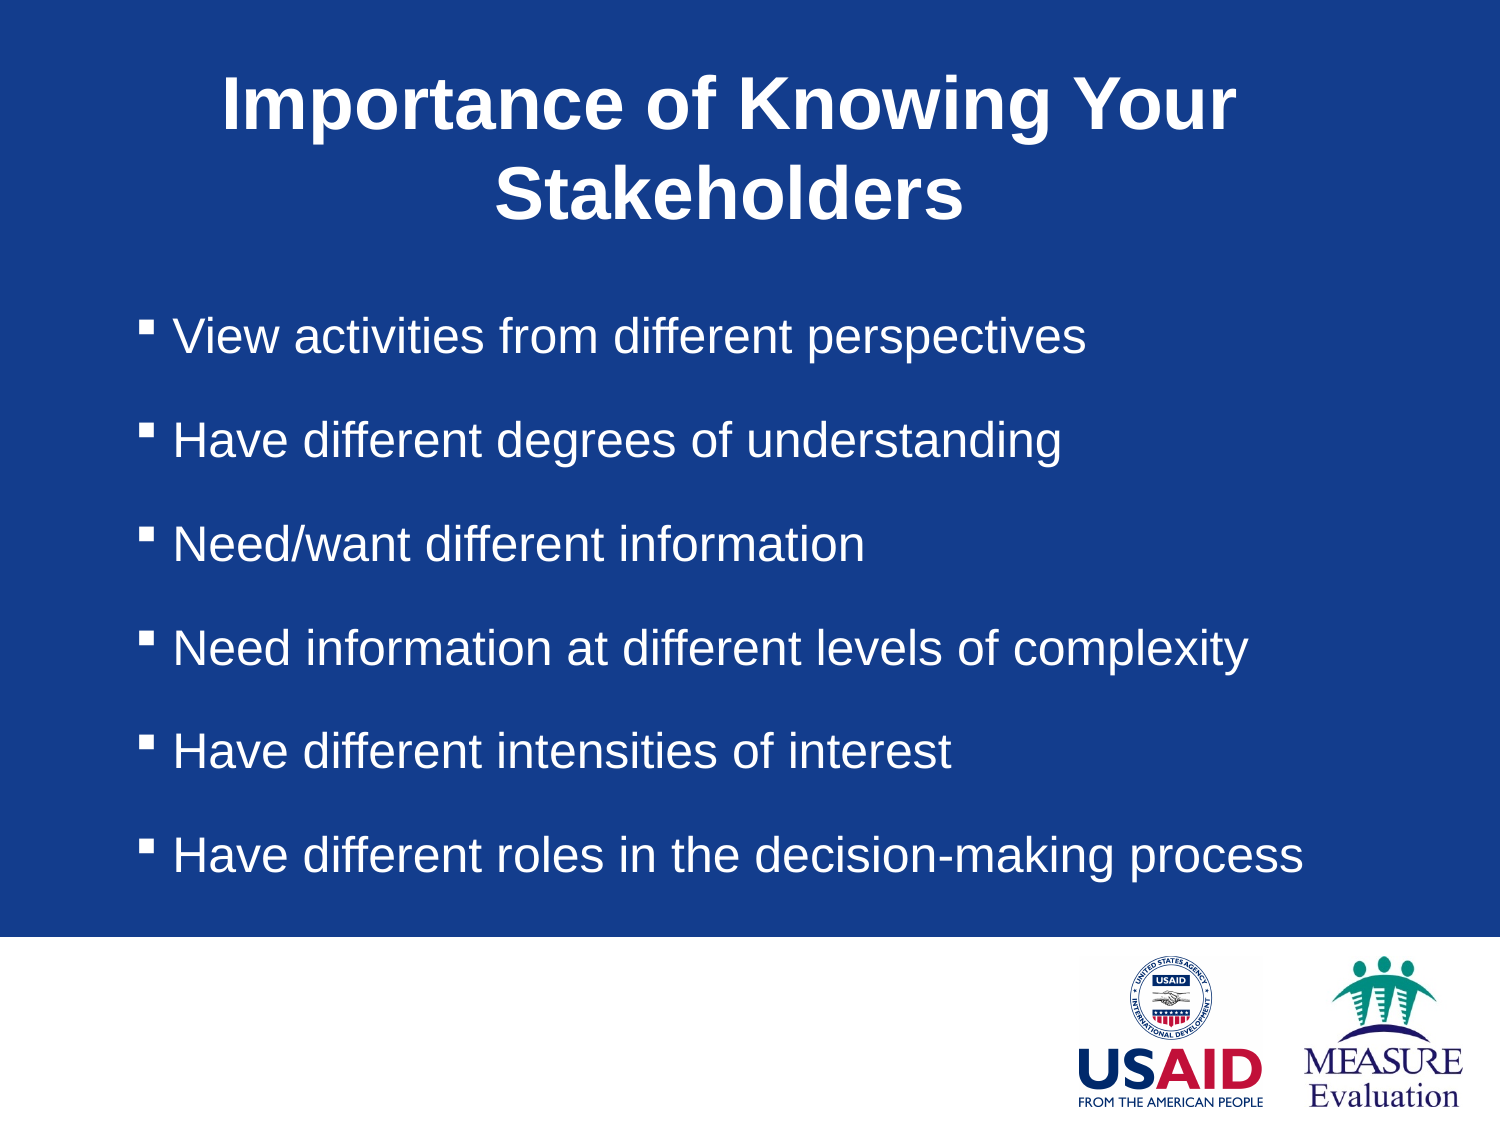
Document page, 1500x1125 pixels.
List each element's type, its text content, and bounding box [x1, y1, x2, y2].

picture [1079, 1085, 1263, 1107]
picture [1304, 956, 1463, 1107]
list View activities from different perspectives Have different degrees of understanding Need/want different information Need information at different levels of complexity Have different intensities of interest Have different roles in the decision-making process [44, 271, 1447, 1085]
title Importance of Knowing Your Stakeholders [37, 74, 1423, 214]
